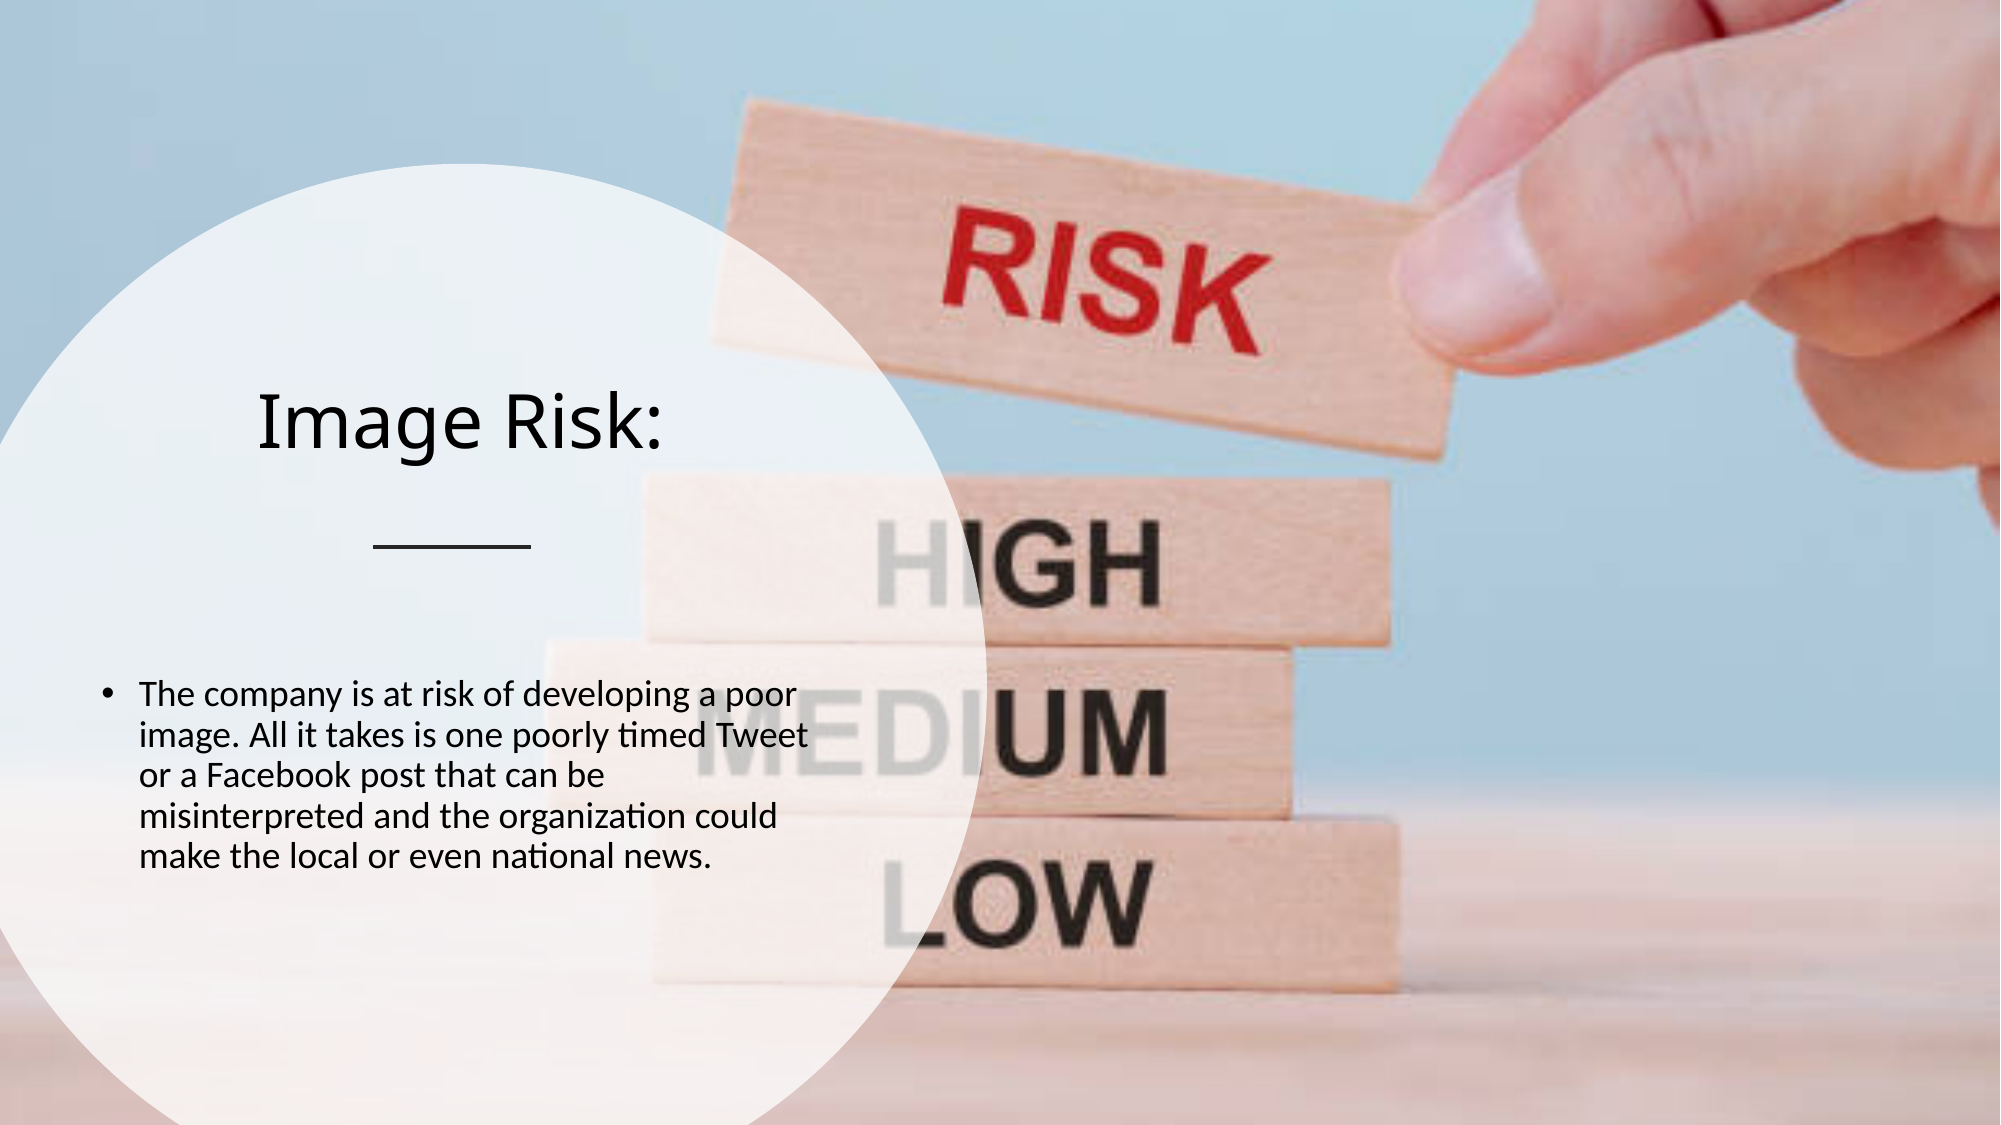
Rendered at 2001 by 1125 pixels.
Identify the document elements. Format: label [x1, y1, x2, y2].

list [0, 0, 2000, 1125]
